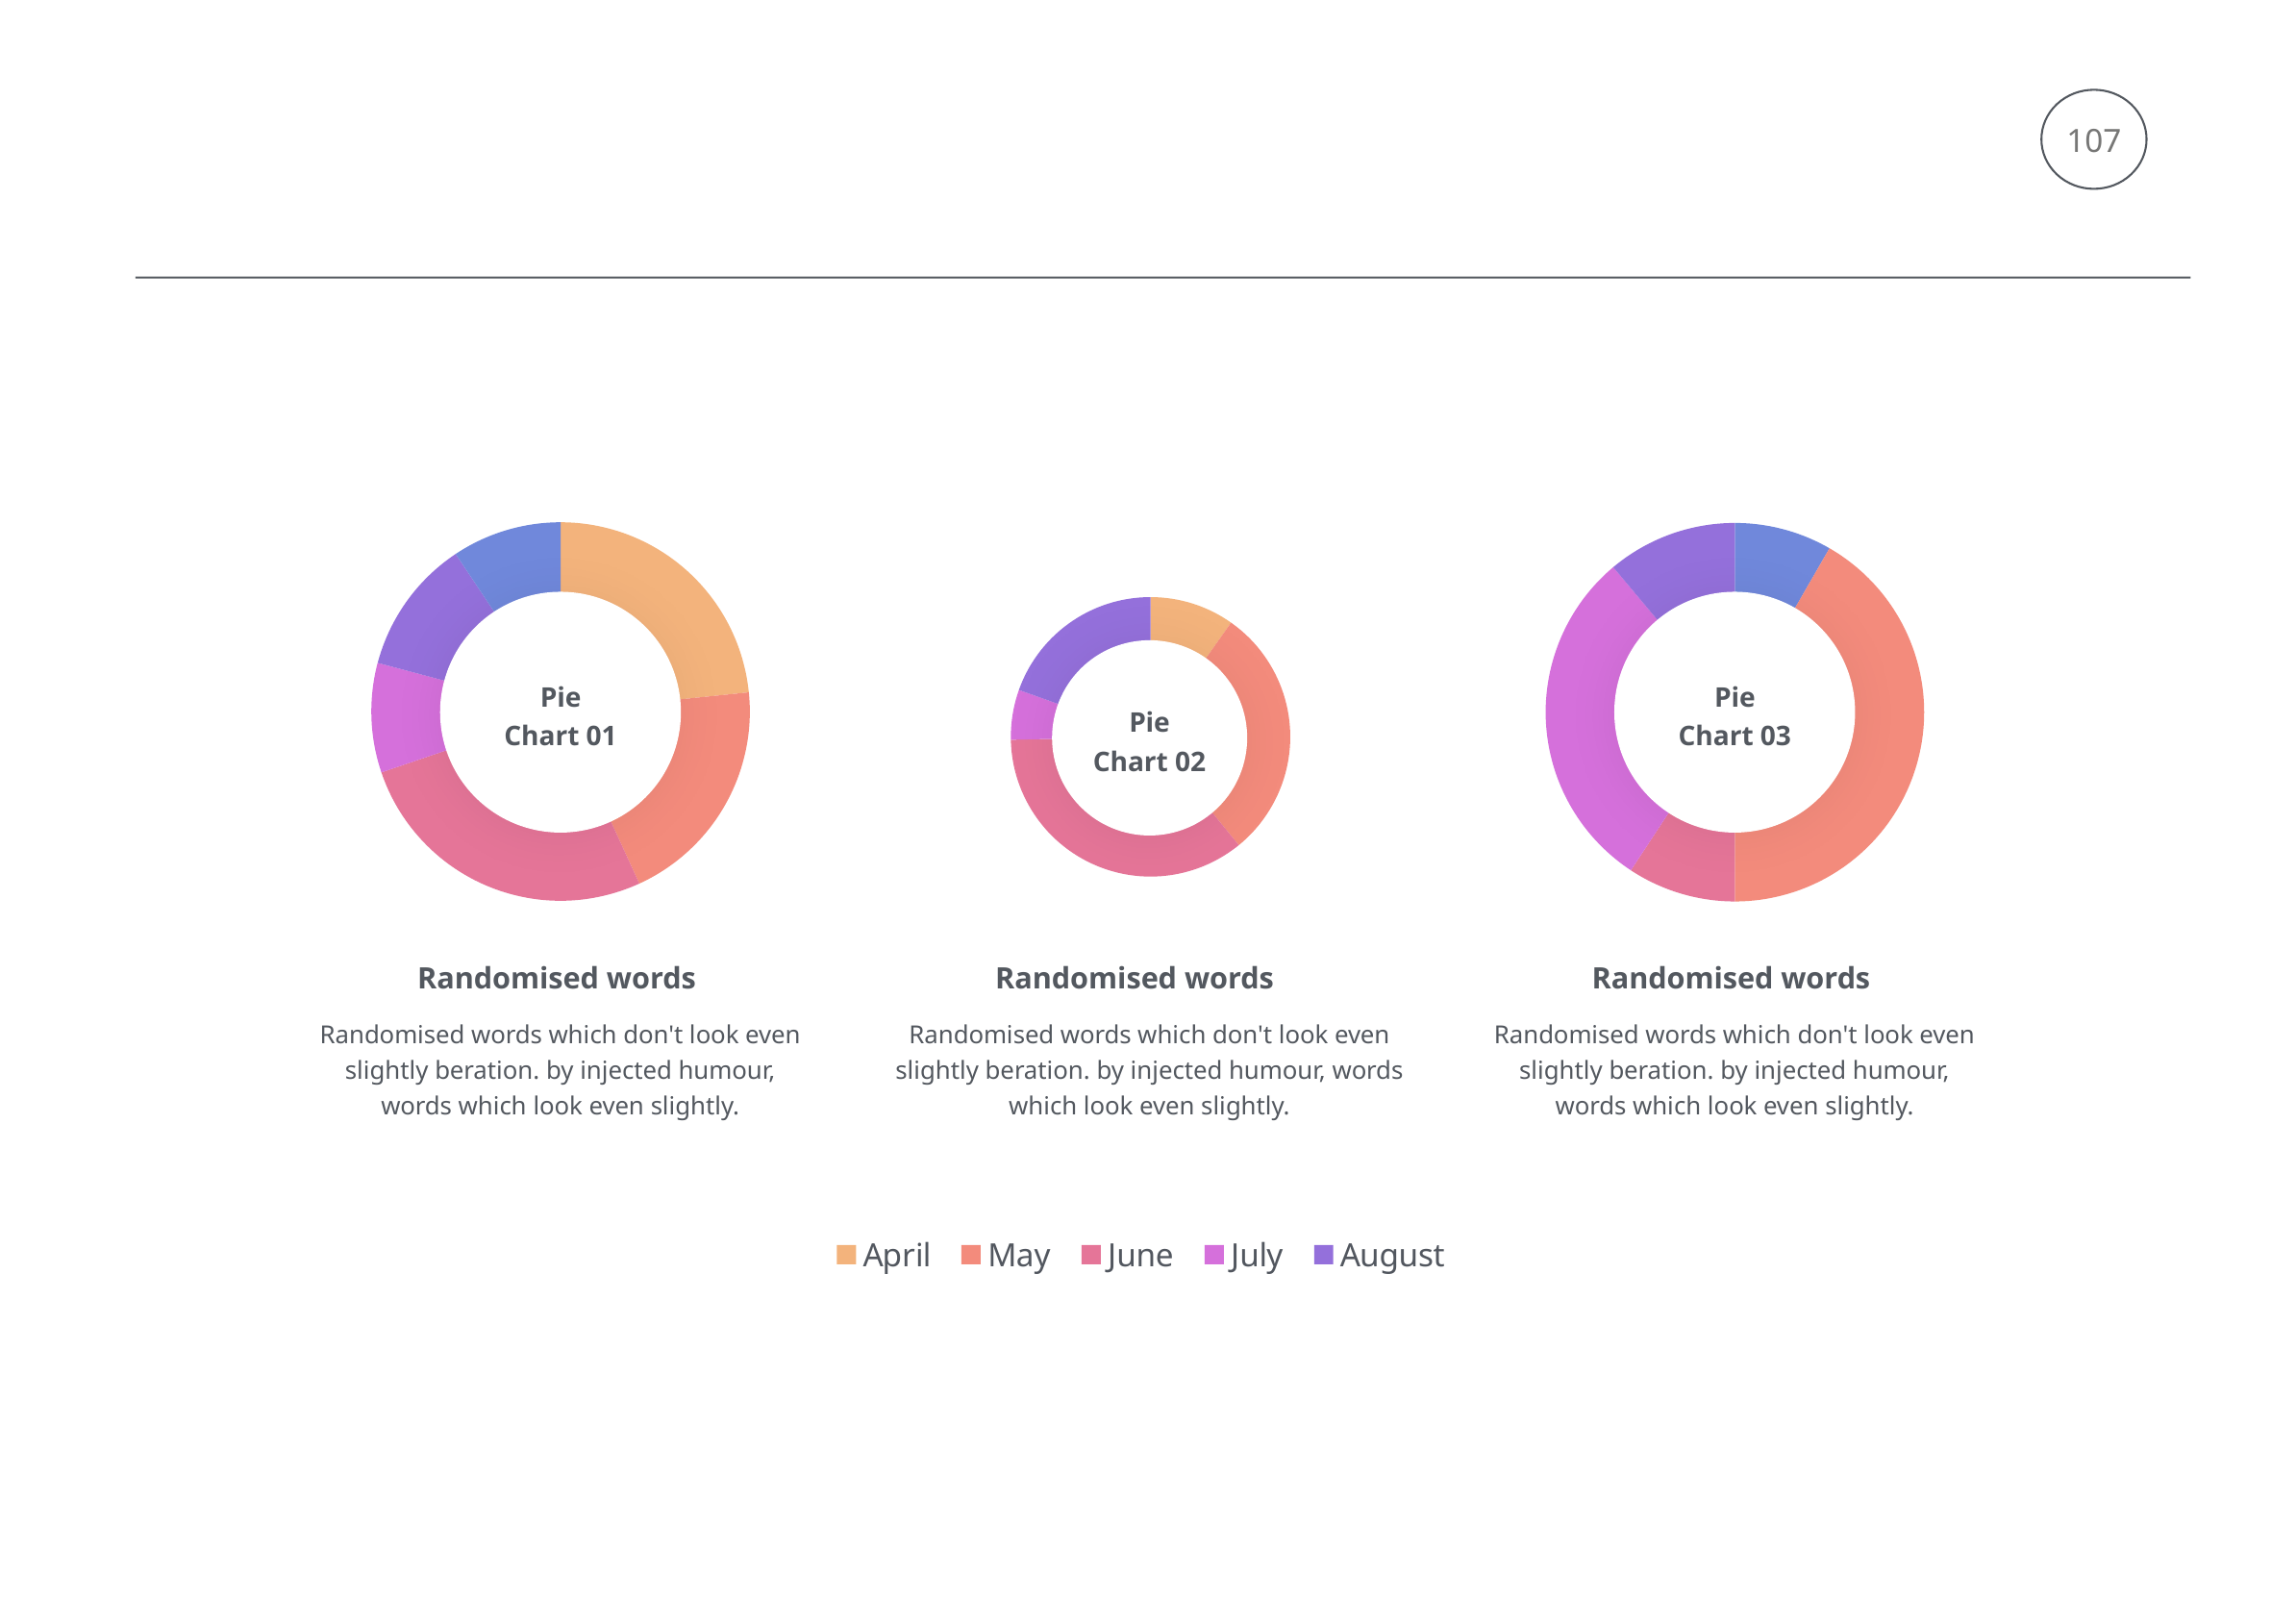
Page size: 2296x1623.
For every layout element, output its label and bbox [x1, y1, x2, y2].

text_box [342, 952, 779, 1007]
text_box [309, 1012, 812, 1155]
chart [1545, 522, 1925, 902]
chart [371, 522, 750, 901]
chart [816, 520, 1466, 1286]
slide_number [2039, 84, 2149, 191]
text_box [1516, 952, 1953, 1007]
text_box [1483, 1012, 1986, 1155]
